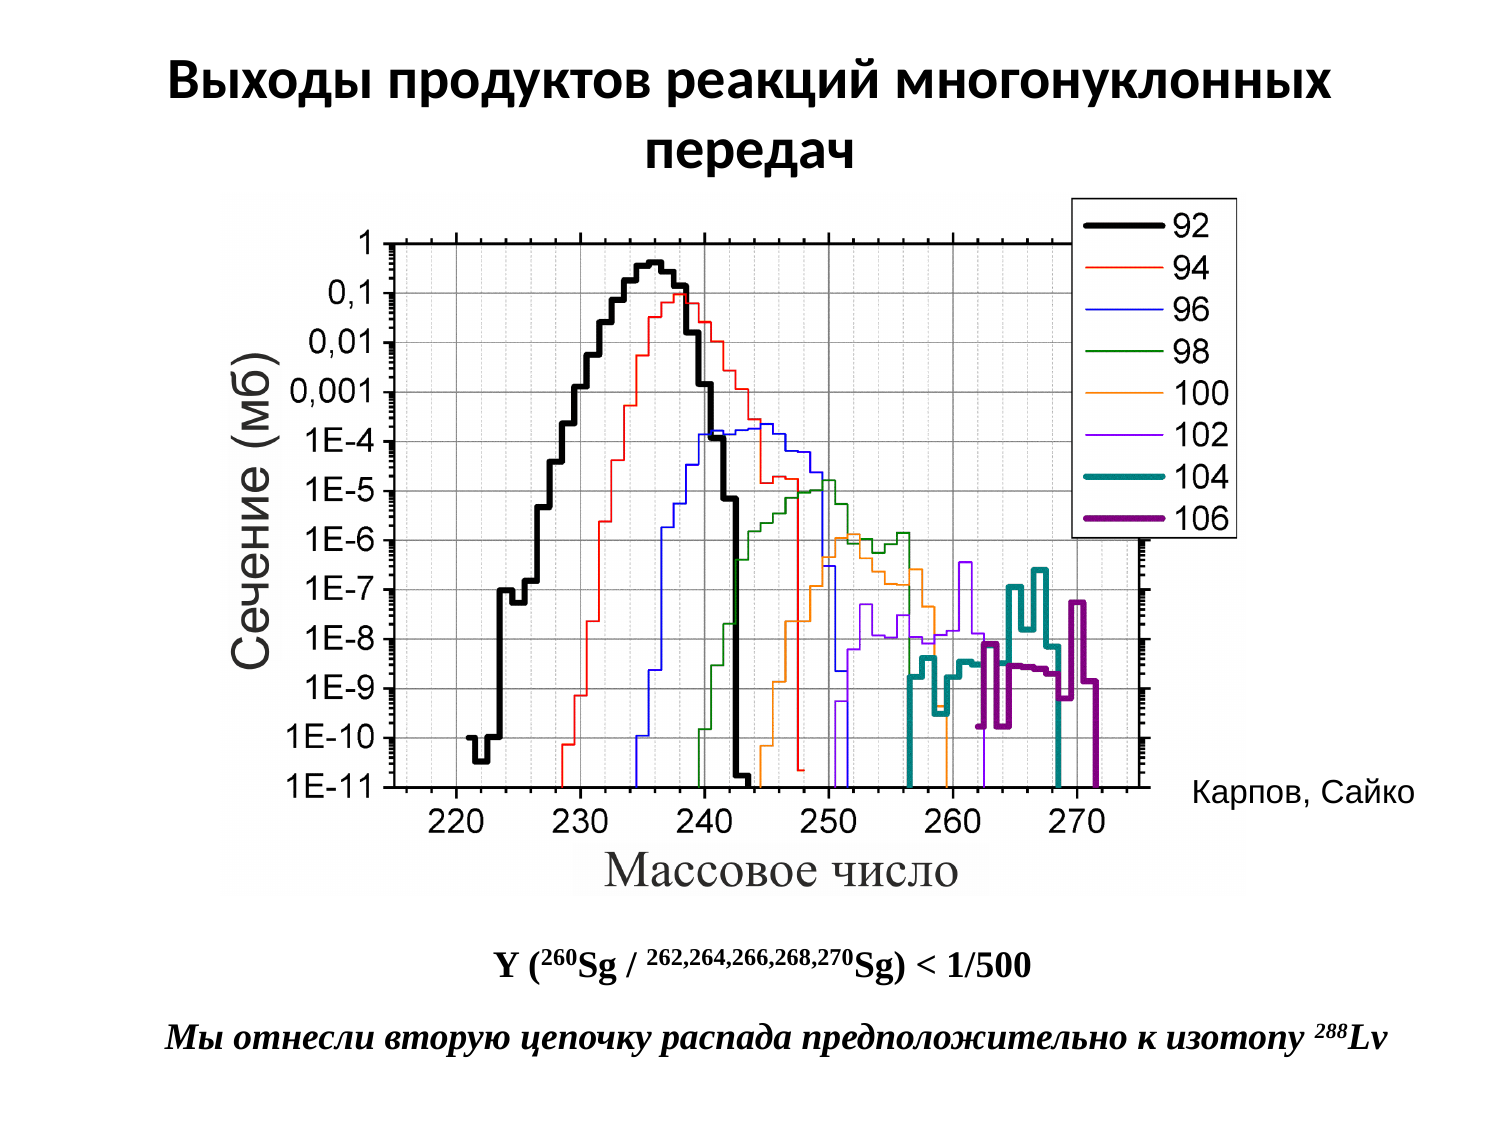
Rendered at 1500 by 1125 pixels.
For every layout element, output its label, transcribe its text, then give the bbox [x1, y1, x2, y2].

text_box Выходы продуктов реакций многонуклонных передач [70, 44, 1430, 175]
text_box Y (260Sg / 262,264,266,268,270Sg) < 1/500 [478, 928, 1082, 994]
picture [220, 192, 1246, 896]
text_box Карпов, Сайко [1249, 763, 1431, 818]
text_box Мы отнесли вторую цепочку распада предположительно к изотопу 288Lv [150, 1004, 1411, 1065]
